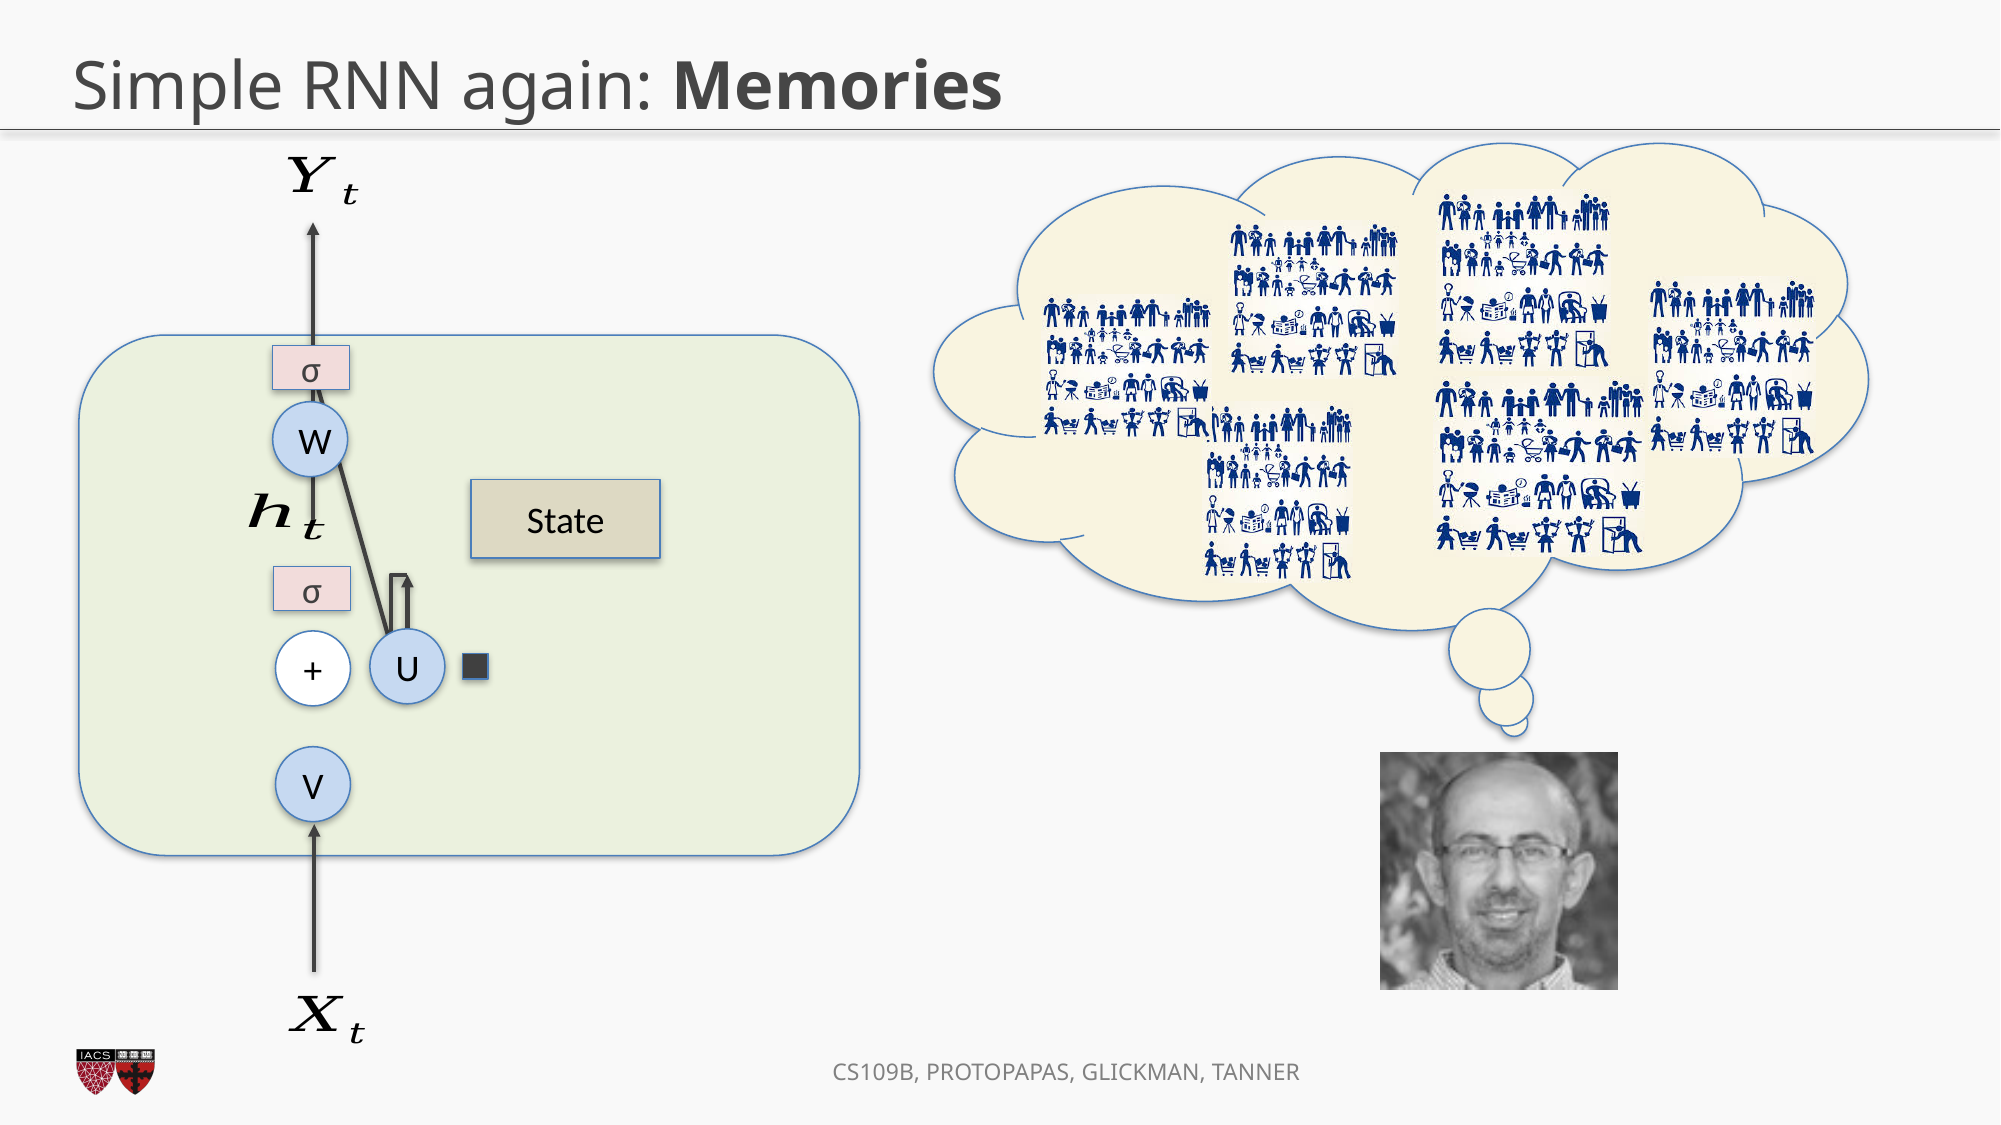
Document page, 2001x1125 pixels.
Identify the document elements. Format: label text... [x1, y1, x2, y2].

picture [1647, 276, 1816, 458]
picture [1228, 220, 1399, 379]
title Simple RNN again: Memories [57, 35, 1943, 162]
text_box [932, 142, 1870, 738]
picture [1041, 294, 1353, 583]
picture [1436, 189, 1611, 371]
picture [1380, 752, 1619, 990]
picture [75, 1049, 155, 1095]
picture [1433, 376, 1645, 558]
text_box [78, 149, 860, 1051]
